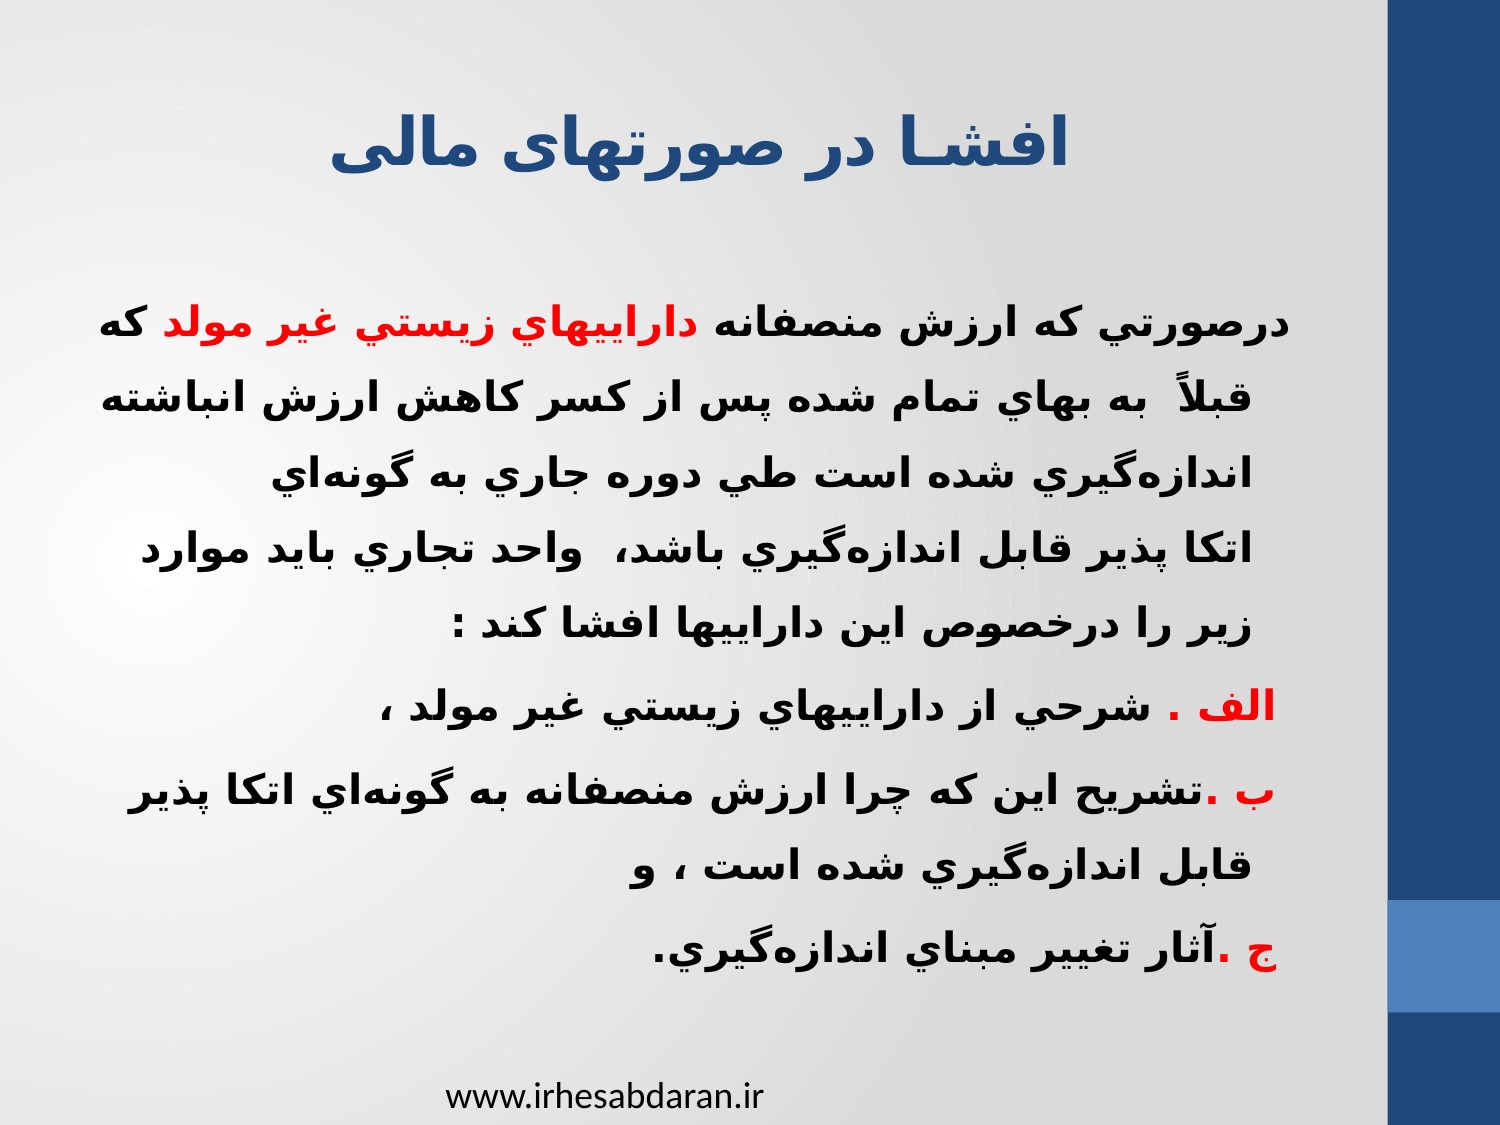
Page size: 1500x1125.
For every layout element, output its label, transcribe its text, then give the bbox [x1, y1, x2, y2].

title افشـا در صورتهای مالی [75, 45, 1325, 233]
text_box www.irhesabdaran.ir [29, 1063, 780, 1123]
list درصورتي‌ كه‌ ارزش‌ منصفانه‌ داراييهاي‌ زيستي‌ غير مولد كه‌ قبلاً به‌ بهاي‌ تمام‌ شده‌ پس‌ از كسر كاهش‌ ارزش‌ انباشته‌ اندازه‌گيري‌ شده‌ است‌ طي‌ دوره‌ جاري‌ به‌ گونه‌اي‌ اتكا پذير قابل‌ اندازه‌گيري‌ باشد، واحد تجاري‌ بايد موارد زير را درخصوص‌ اين‌ داراييها افشا كند : الف‌ . شرحي‌ از داراييهاي‌ زيستي‌ غير مولد ، ب‌ .تشريح‌ اين‌ كه‌ چرا ارزش‌ منصفانه‌ به‌ گونه‌اي‌ اتكا پذير قابل‌ اندازه‌گيري‌ شده‌ است‌ ، و ج‌ .آثار تغيير مبناي‌ اندازه‌گيري‌. [75, 262, 1325, 1050]
